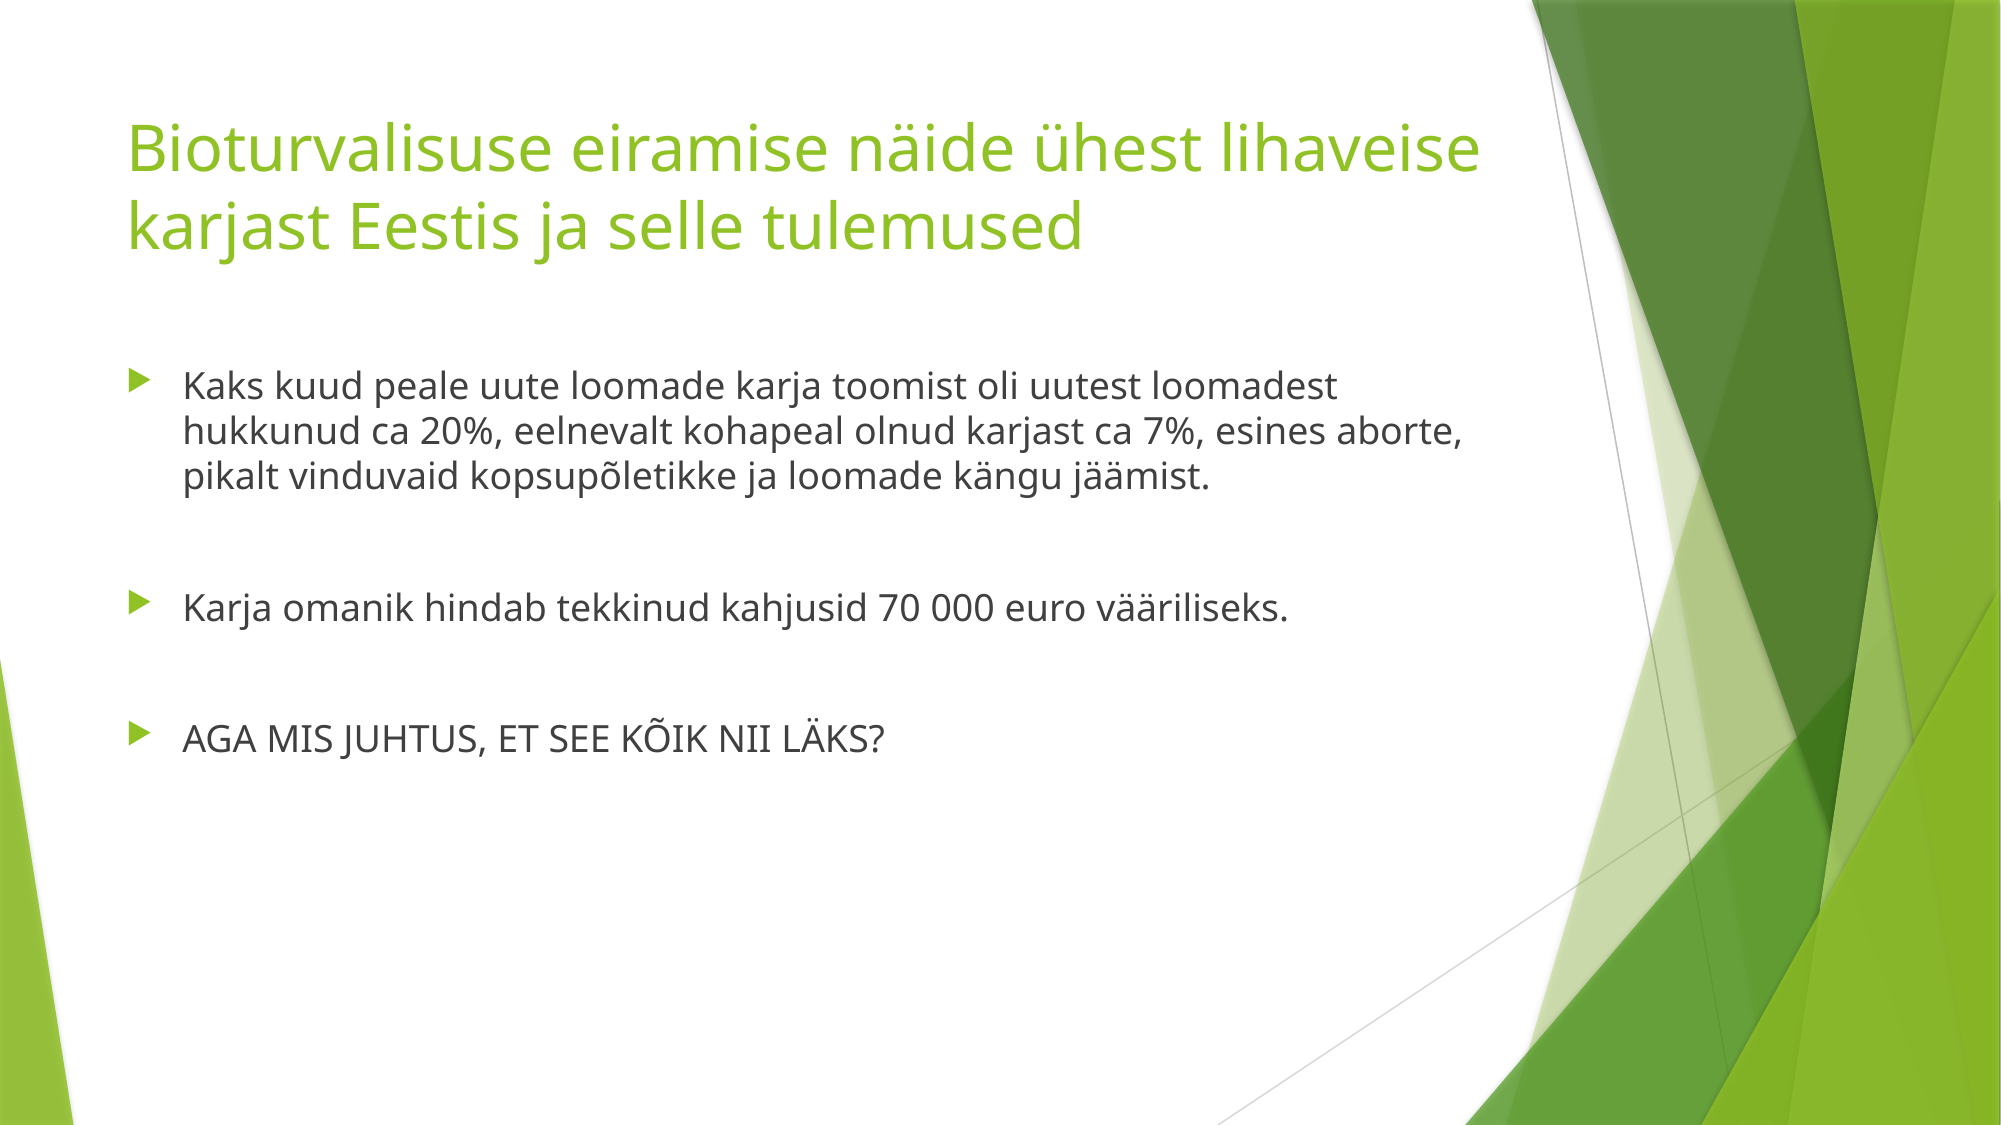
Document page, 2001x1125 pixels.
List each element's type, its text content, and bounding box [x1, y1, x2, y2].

list Kaks kuud peale uute loomade karja toomist oli uutest loomadest hukkunud ca 20%, eelnevalt kohapeal olnud karjast ca 7%, esines aborte, pikalt vinduvaid kopsupõletikke ja loomade kängu jäämist. Karja omanik hindab tekkinud kahjusid 70 000 euro vääriliseks. AGA MIS JUHTUS, ET SEE KÕIK NII LÄKS? [111, 354, 1522, 992]
title Bioturvalisuse eiramise näide ühest lihaveise karjast Eestis ja selle tulemused [111, 99, 1522, 317]
